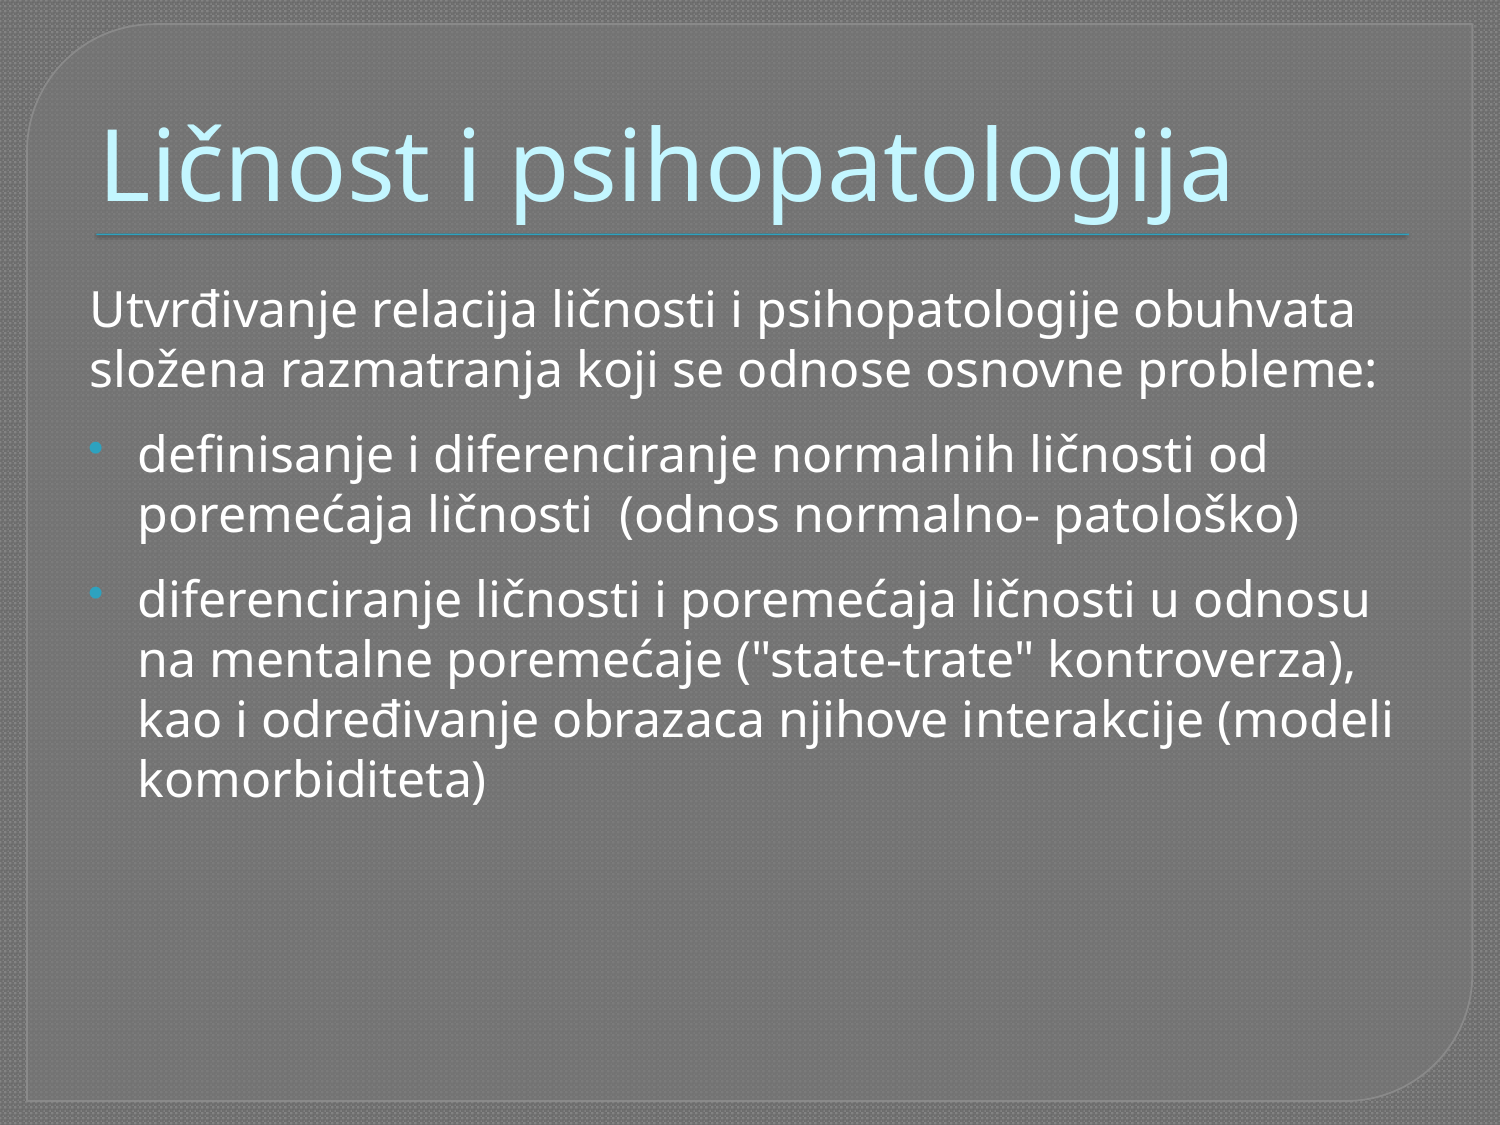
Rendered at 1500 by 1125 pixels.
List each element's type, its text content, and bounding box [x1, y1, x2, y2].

title Ličnost i psihopatologija [75, 41, 1425, 230]
list Utvrđivanje relacija ličnosti i psihopatologije obuhvata složena razmatranja koji se odnose osnovne probleme: definisanje i diferenciranje normalnih ličnosti od poremećaja ličnosti (odnos normalno- patološko) diferenciranje ličnosti i poremećaja ličnosti u odnosu na mentalne poremećaje ("state-trate" kontroverza), kao i određivanje obrazaca njihove interakcije (modeli komorbiditeta) [75, 270, 1425, 1013]
